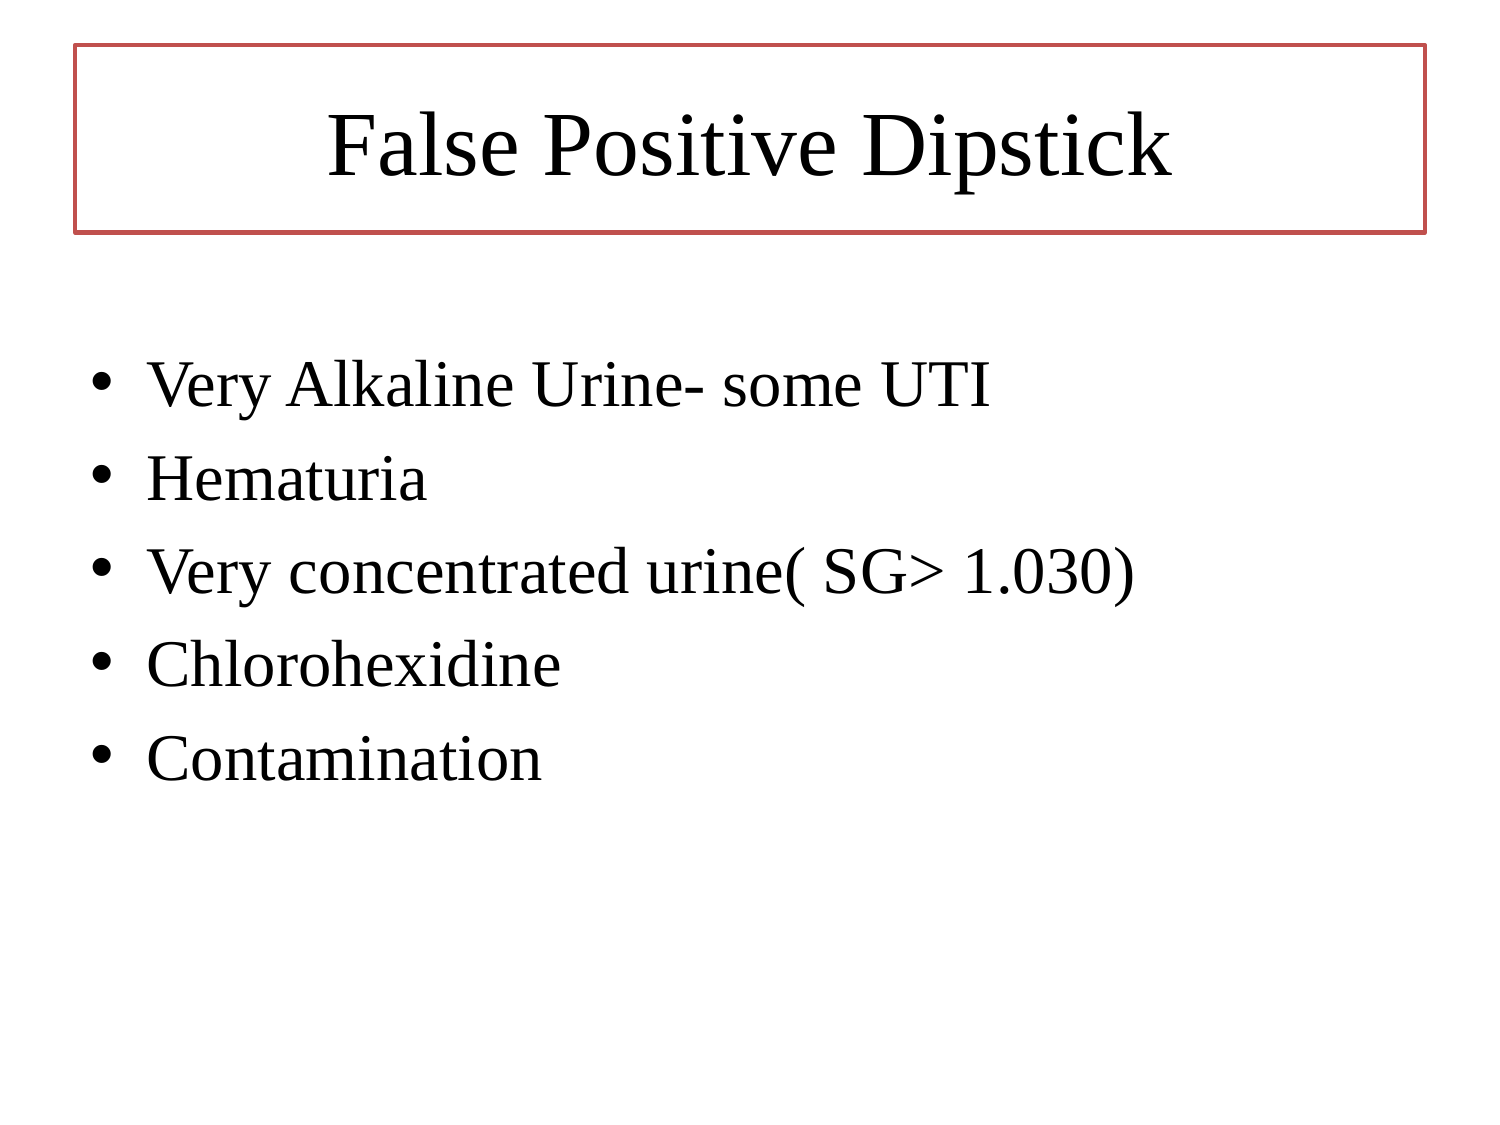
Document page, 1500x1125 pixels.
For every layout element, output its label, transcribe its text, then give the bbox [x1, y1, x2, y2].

title False Positive Dipstick [73, 43, 1427, 235]
list Very Alkaline Urine- some UTI Hematuria Very concentrated urine( SG> 1.030) Chlorohexidine Contamination [75, 332, 1425, 1075]
